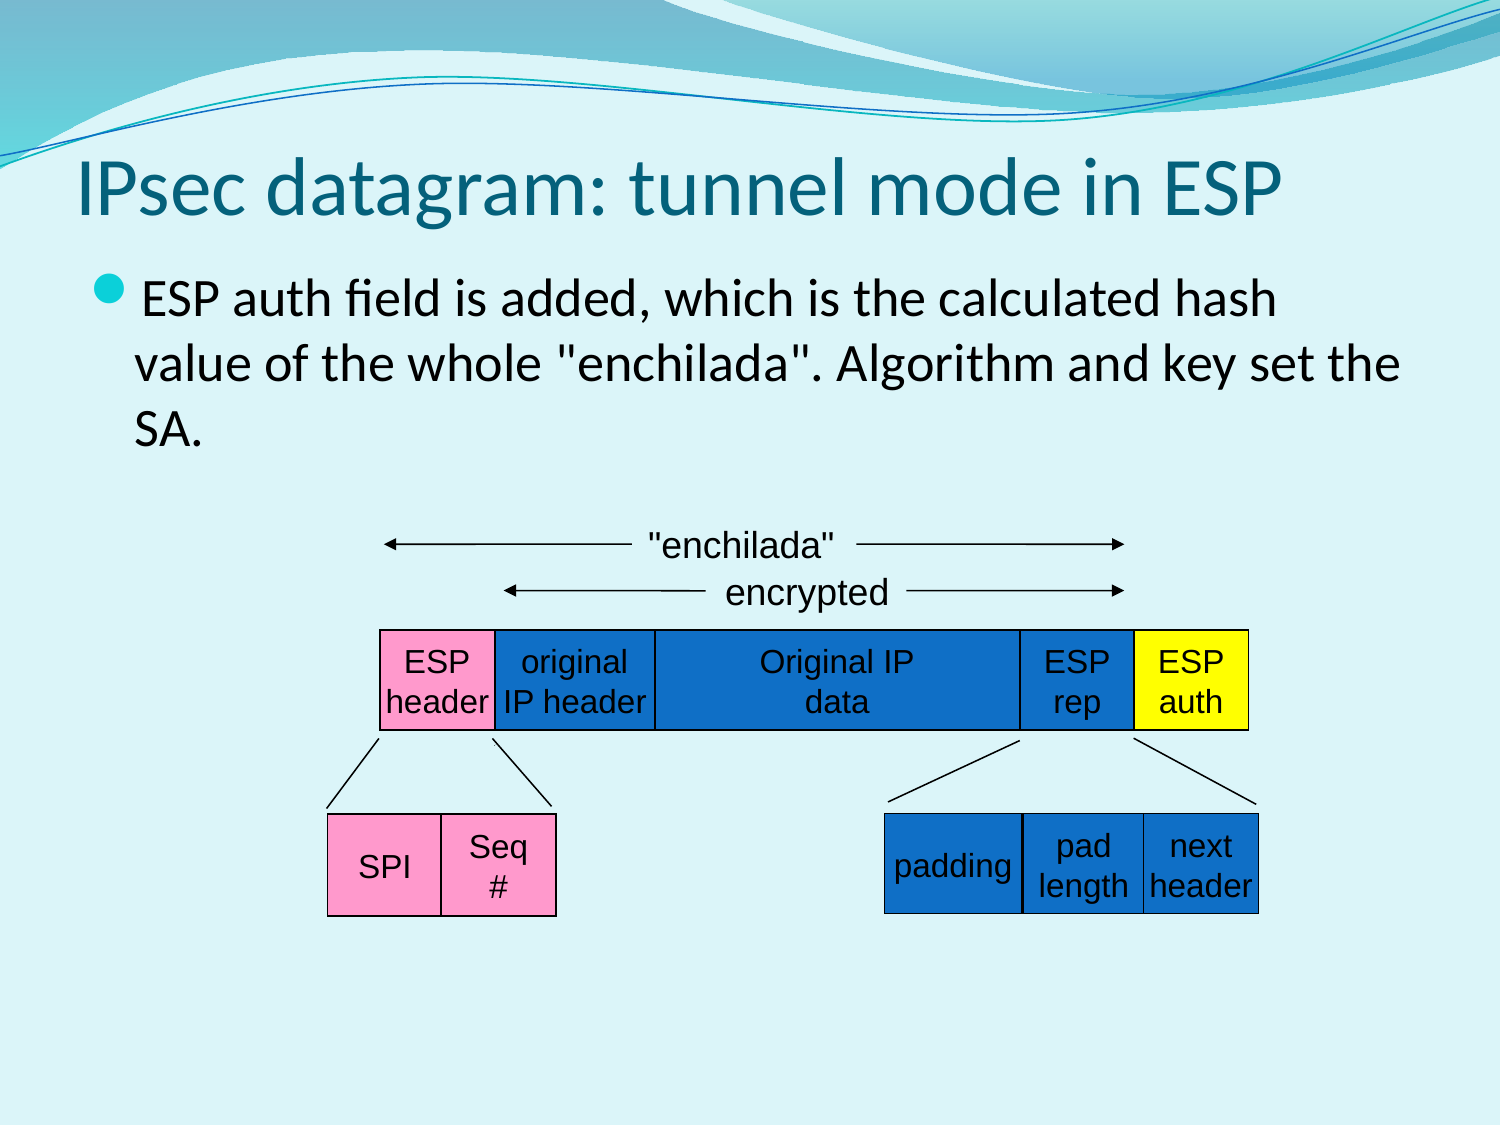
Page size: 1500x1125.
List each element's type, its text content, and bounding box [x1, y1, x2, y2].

list ESP auth field is added, which is the calculated hash value of the whole "enchilada". Algorithm and key set the SA. [75, 255, 1425, 1038]
title IPsec datagram: tunnel mode in ESP [75, 113, 1425, 233]
text_box "enchilada" [633, 513, 850, 574]
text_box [326, 629, 656, 917]
text_box SA [320, 631, 661, 929]
text_box ESP rep [1019, 629, 1133, 730]
text_box [503, 584, 706, 597]
text_box [383, 538, 632, 551]
text_box [906, 584, 1125, 597]
text_box [886, 914, 1257, 919]
text_box R1 [656, 631, 661, 730]
text_box encrypted [710, 560, 905, 620]
text_box Original IP data [656, 629, 1019, 730]
text_box SA [878, 815, 1265, 926]
text_box ESP auth [1133, 629, 1249, 730]
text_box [884, 813, 1259, 914]
text_box [856, 538, 1125, 551]
